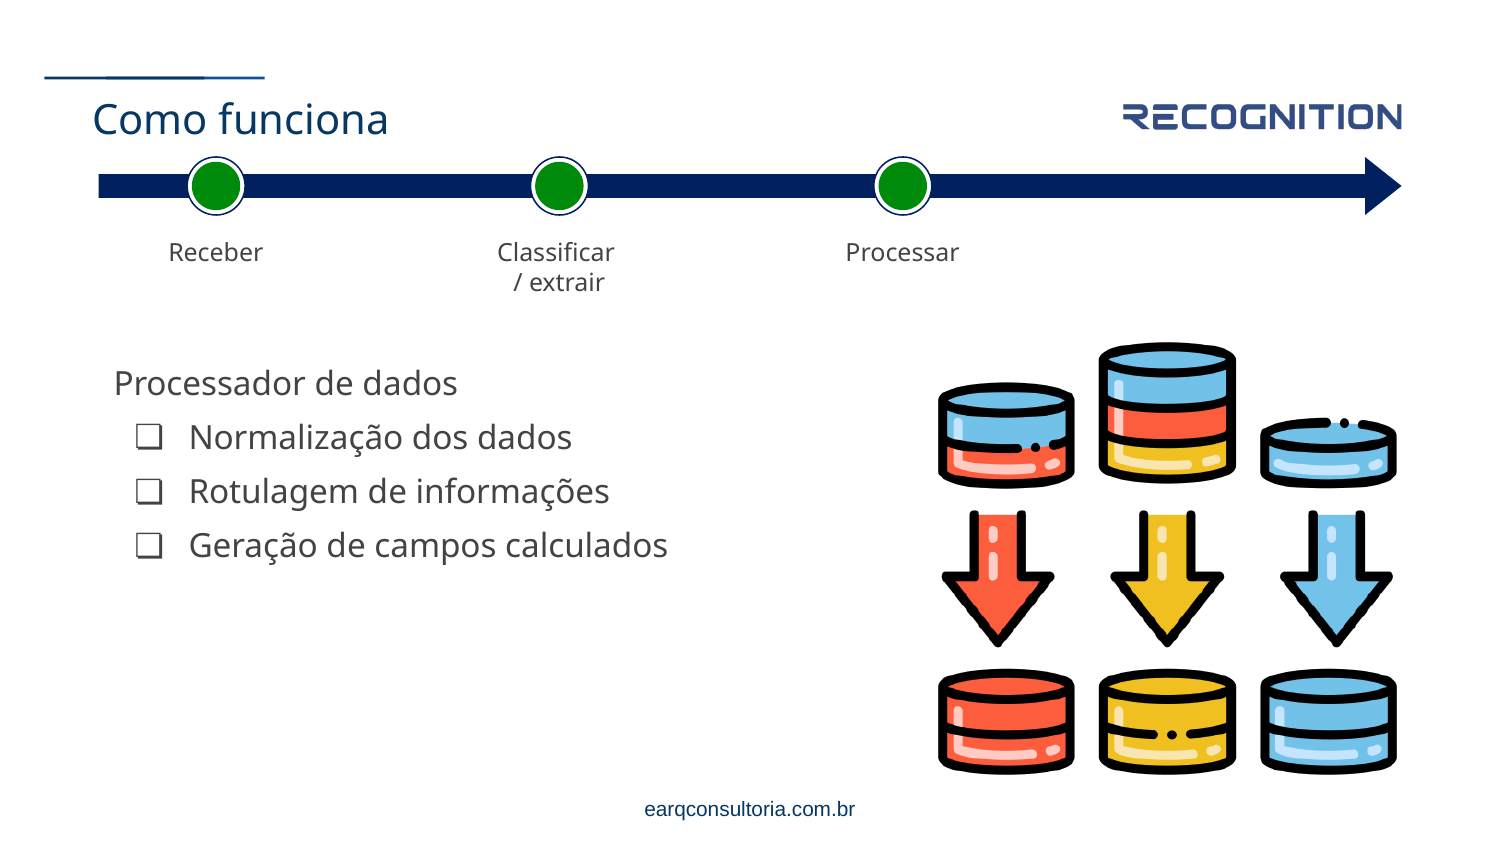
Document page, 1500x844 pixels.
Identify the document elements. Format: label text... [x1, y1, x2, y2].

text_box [186, 156, 246, 216]
title Como funciona [77, 85, 1218, 151]
text_box [249, 174, 525, 198]
picture [1118, 94, 1402, 141]
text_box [530, 156, 589, 216]
text_box Classificar / extrair [477, 221, 642, 323]
text_box [1223, 79, 1451, 151]
text_box [938, 156, 1402, 216]
picture [931, 322, 1404, 794]
text_box Receber [134, 221, 298, 323]
text_box [98, 174, 181, 198]
text_box Processar [820, 221, 985, 323]
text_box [873, 156, 933, 216]
text_box [594, 174, 868, 198]
list Processador de dados Normalização dos dados Rotulagem de informações Geração de campos calculados [98, 341, 924, 599]
